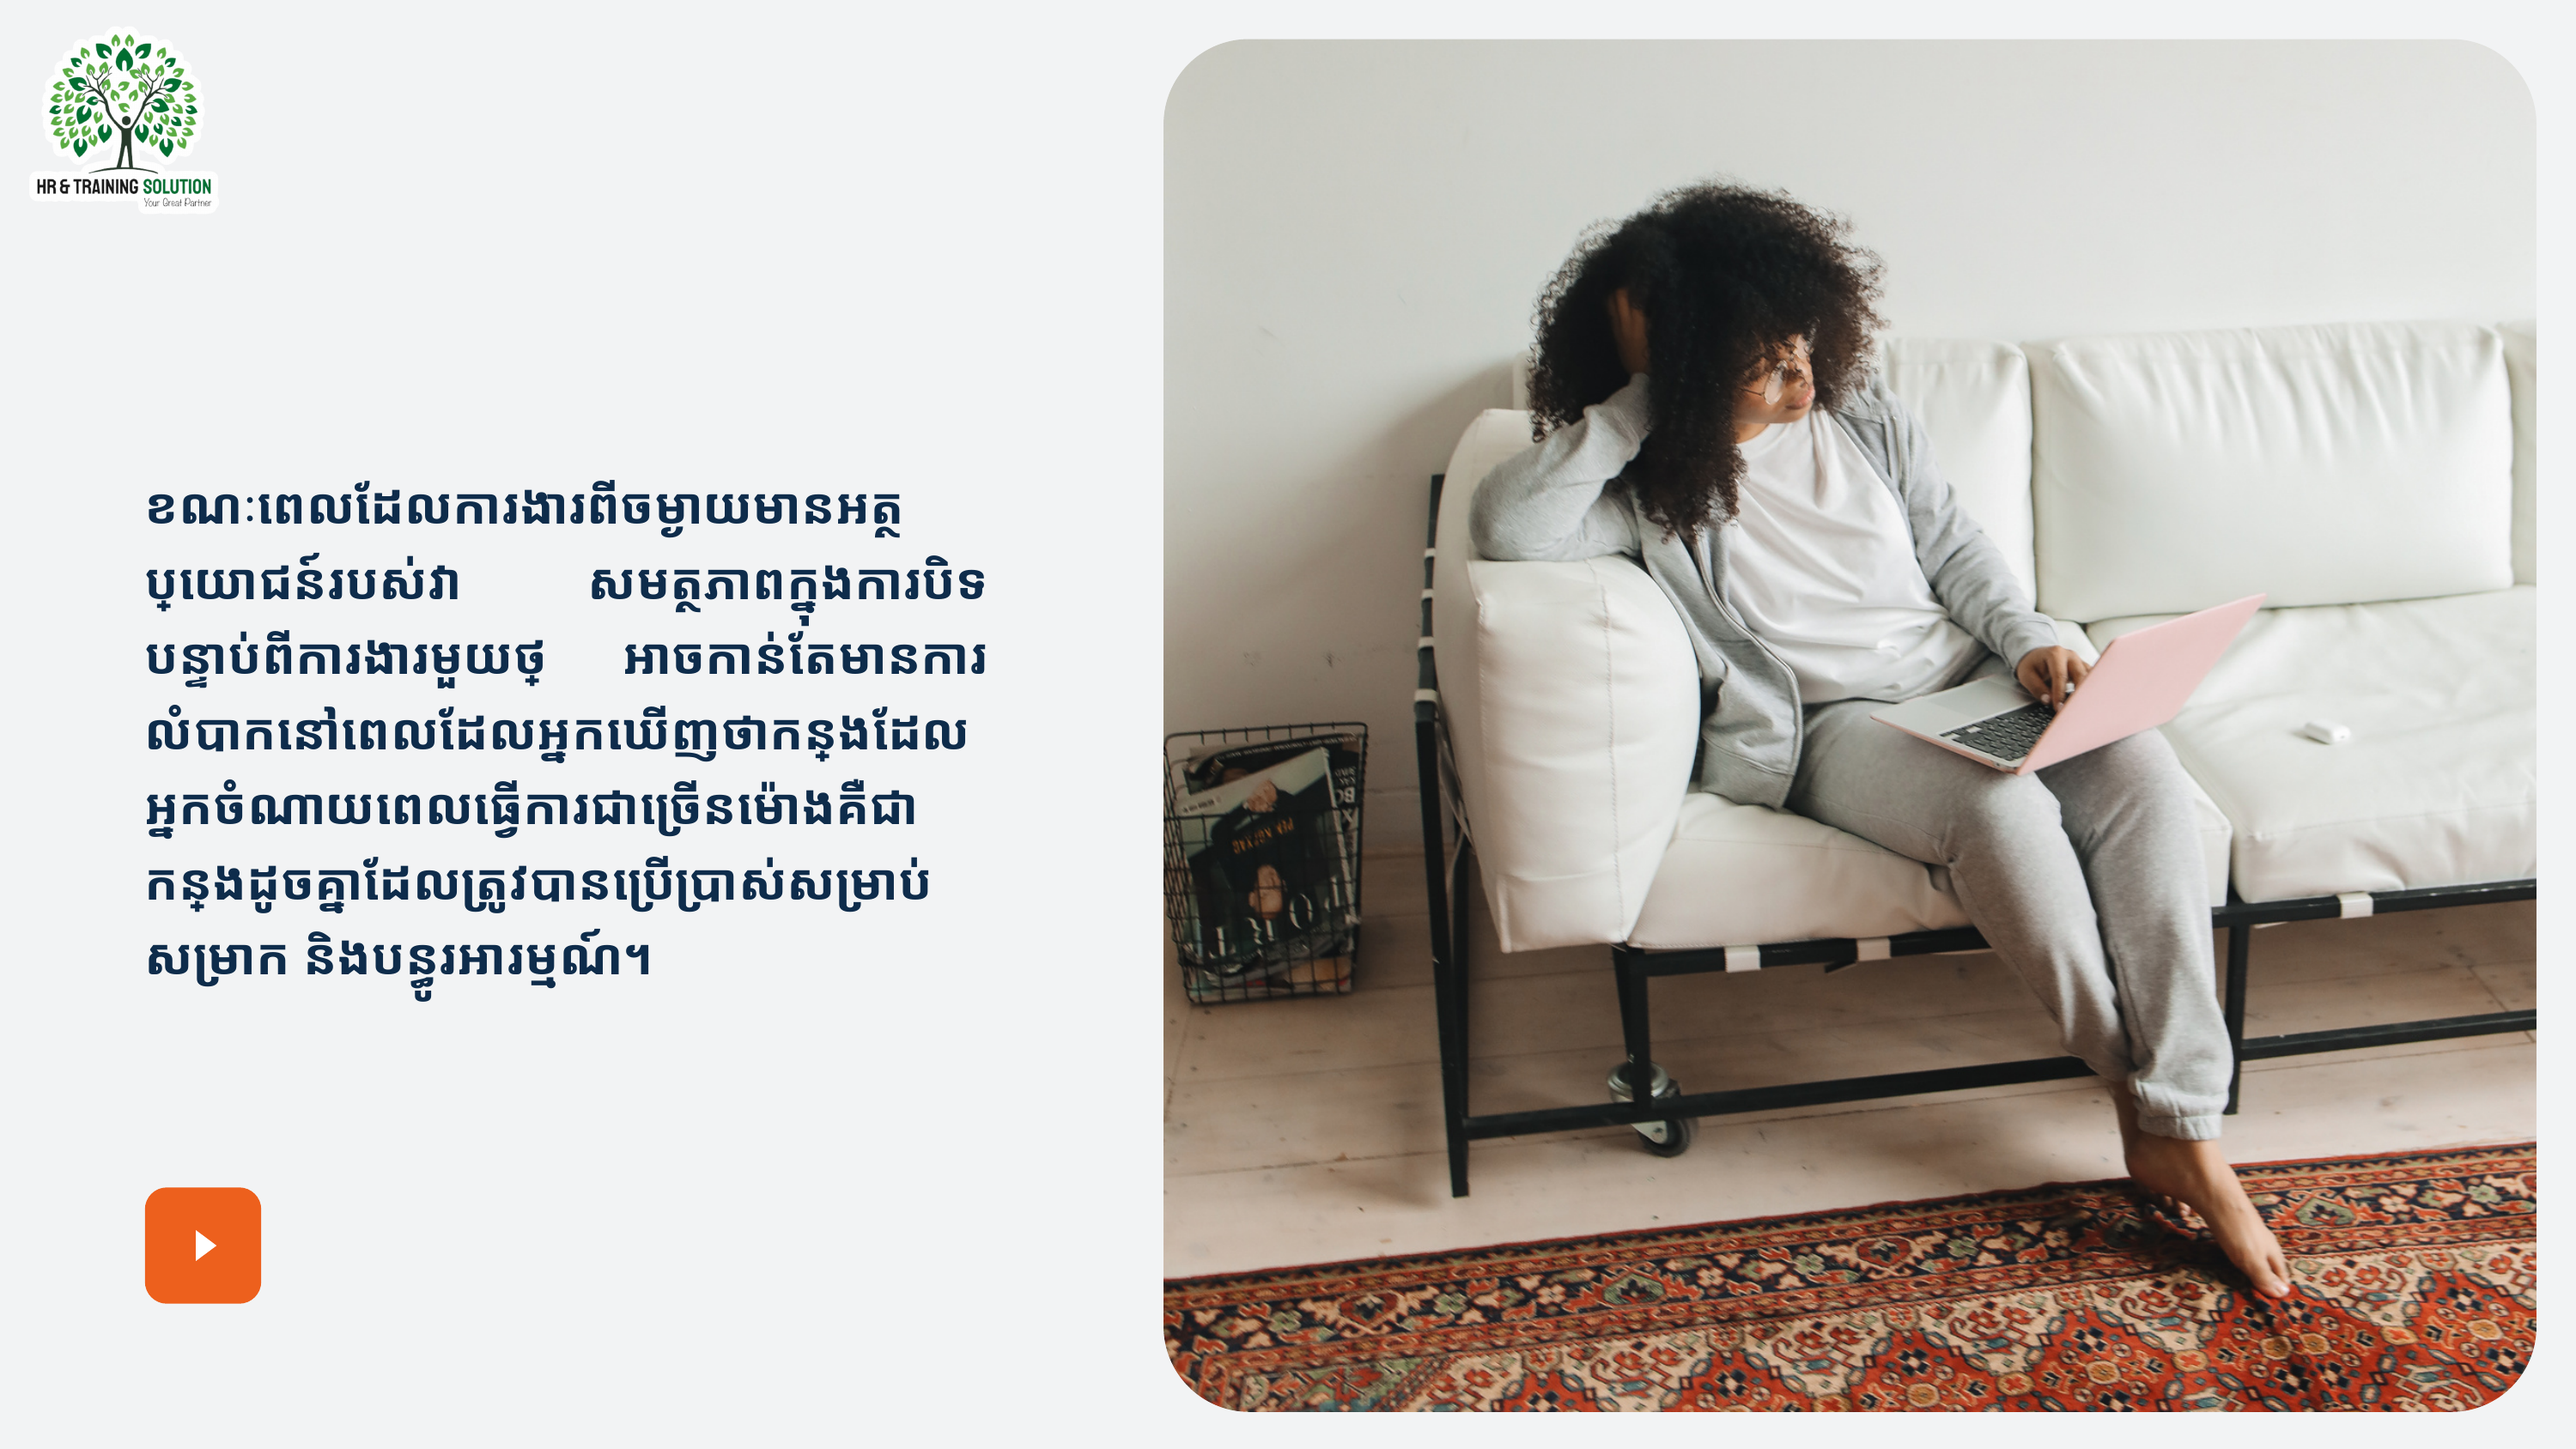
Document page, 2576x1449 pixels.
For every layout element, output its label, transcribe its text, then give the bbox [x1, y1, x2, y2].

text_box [144, 1187, 262, 1304]
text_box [1163, 39, 2537, 1412]
text_box [0, 0, 246, 246]
text_box ខណៈពេលដែលការងារពីចម្ងាយមានអត្ថប្រយោជន៍របស់វា សមត្ថភាពក្នុងការបិទបន្ទាប់ពីការងារមួយថ្ងៃ អាចកាន់តែមានការលំបាកនៅពេលដែលអ្នកឃើញថាកន្លែងដែលអ្នកចំណាយពេលធ្វើការជាច្រើនម៉ោងគឺជាកន្លែងដូចគ្នាដែលត្រូវបានប្រើប្រាស់សម្រាប់សម្រាក និងបន្ធូរអារម្មណ៍។ [144, 458, 988, 985]
